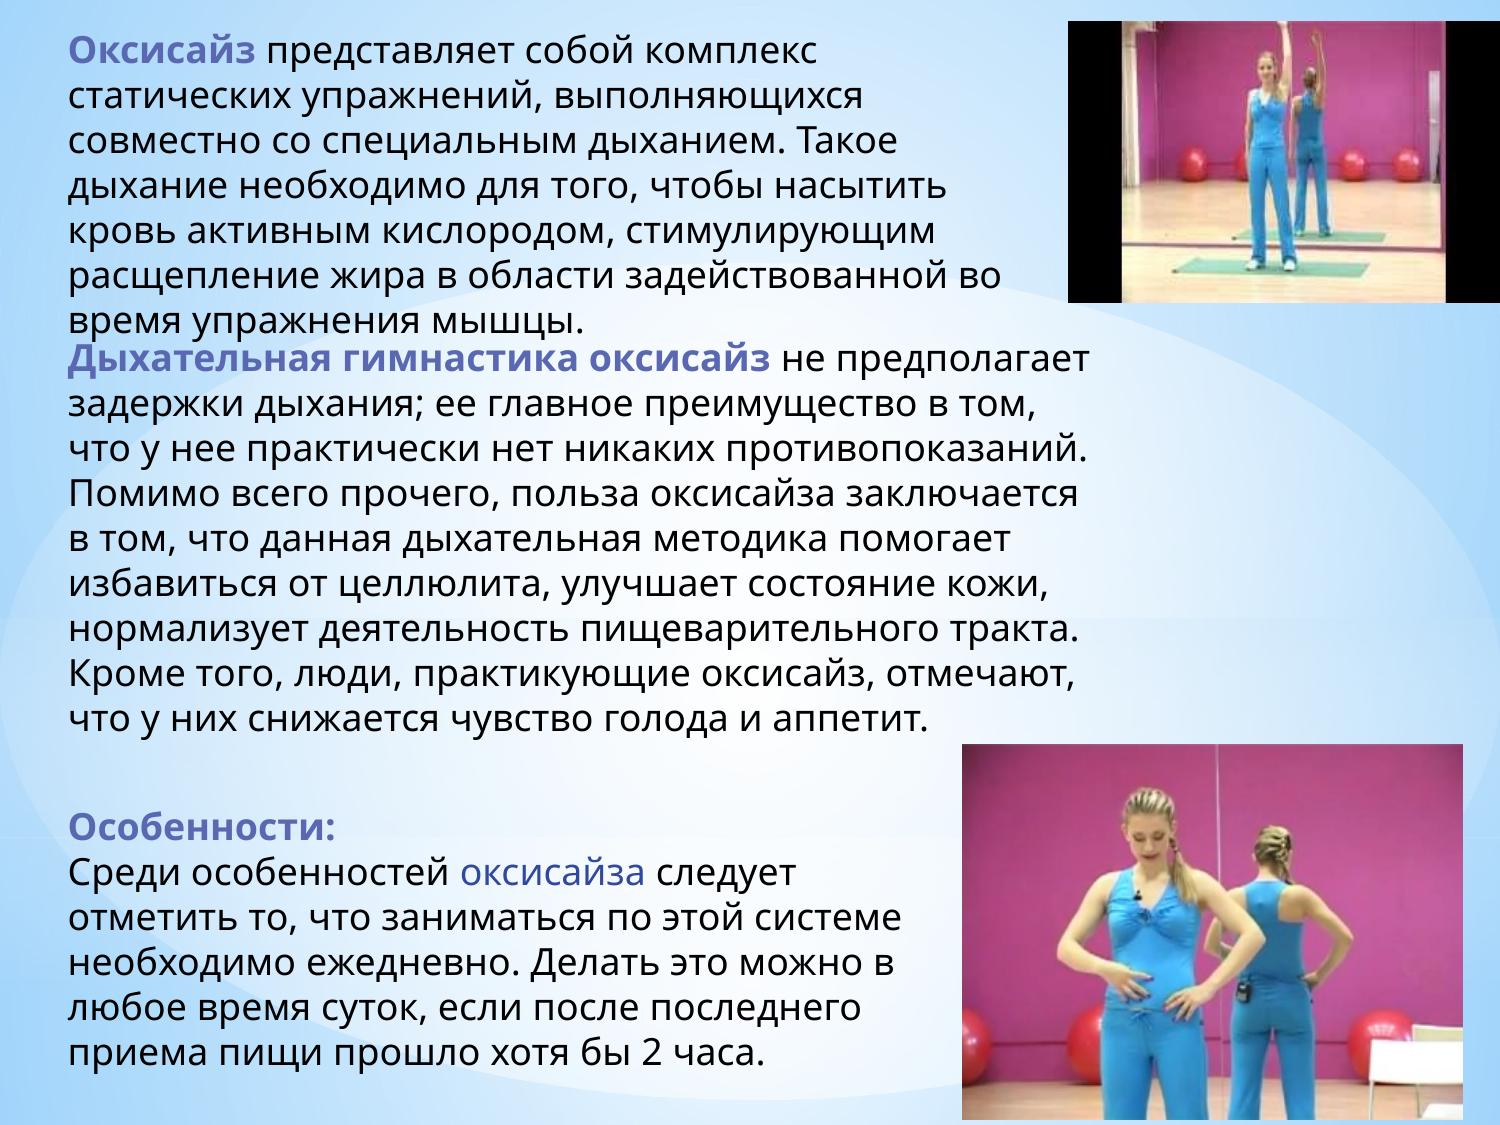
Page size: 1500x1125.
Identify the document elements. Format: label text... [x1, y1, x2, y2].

picture [1068, 21, 1500, 303]
text_box Особенности: Среди особенностей оксисайза следует отметить то, что заниматься по этой системе необходимо ежедневно. Делать это можно в любое время суток, если после последнего приема пищи прошло хотя бы 2 часа. [53, 795, 956, 1081]
text_box Оксисайз представляет собой комплекс статических упражнений, выполняющихся совместно со специальным дыханием. Такое дыхание необходимо для того, чтобы насытить кровь активным кислородом, стимулирующим расщепление жира в области задействованной во время упражнения мышцы. [53, 19, 1046, 326]
text_box Дыхательная гимнастика оксисайз не предполагает задержки дыхания; ее главное преимущество в том, что у нее практически нет никаких противопоказаний. Помимо всего прочего, польза оксисайза заключается в том, что данная дыхательная методика помогает избавиться от целлюлита, улучшает состояние кожи, нормализует деятельность пищеварительного тракта. Кроме того, люди, практикующие оксисайз, отмечают, что у них снижается чувство голода и аппетит. [53, 326, 1125, 746]
picture [962, 744, 1463, 1120]
